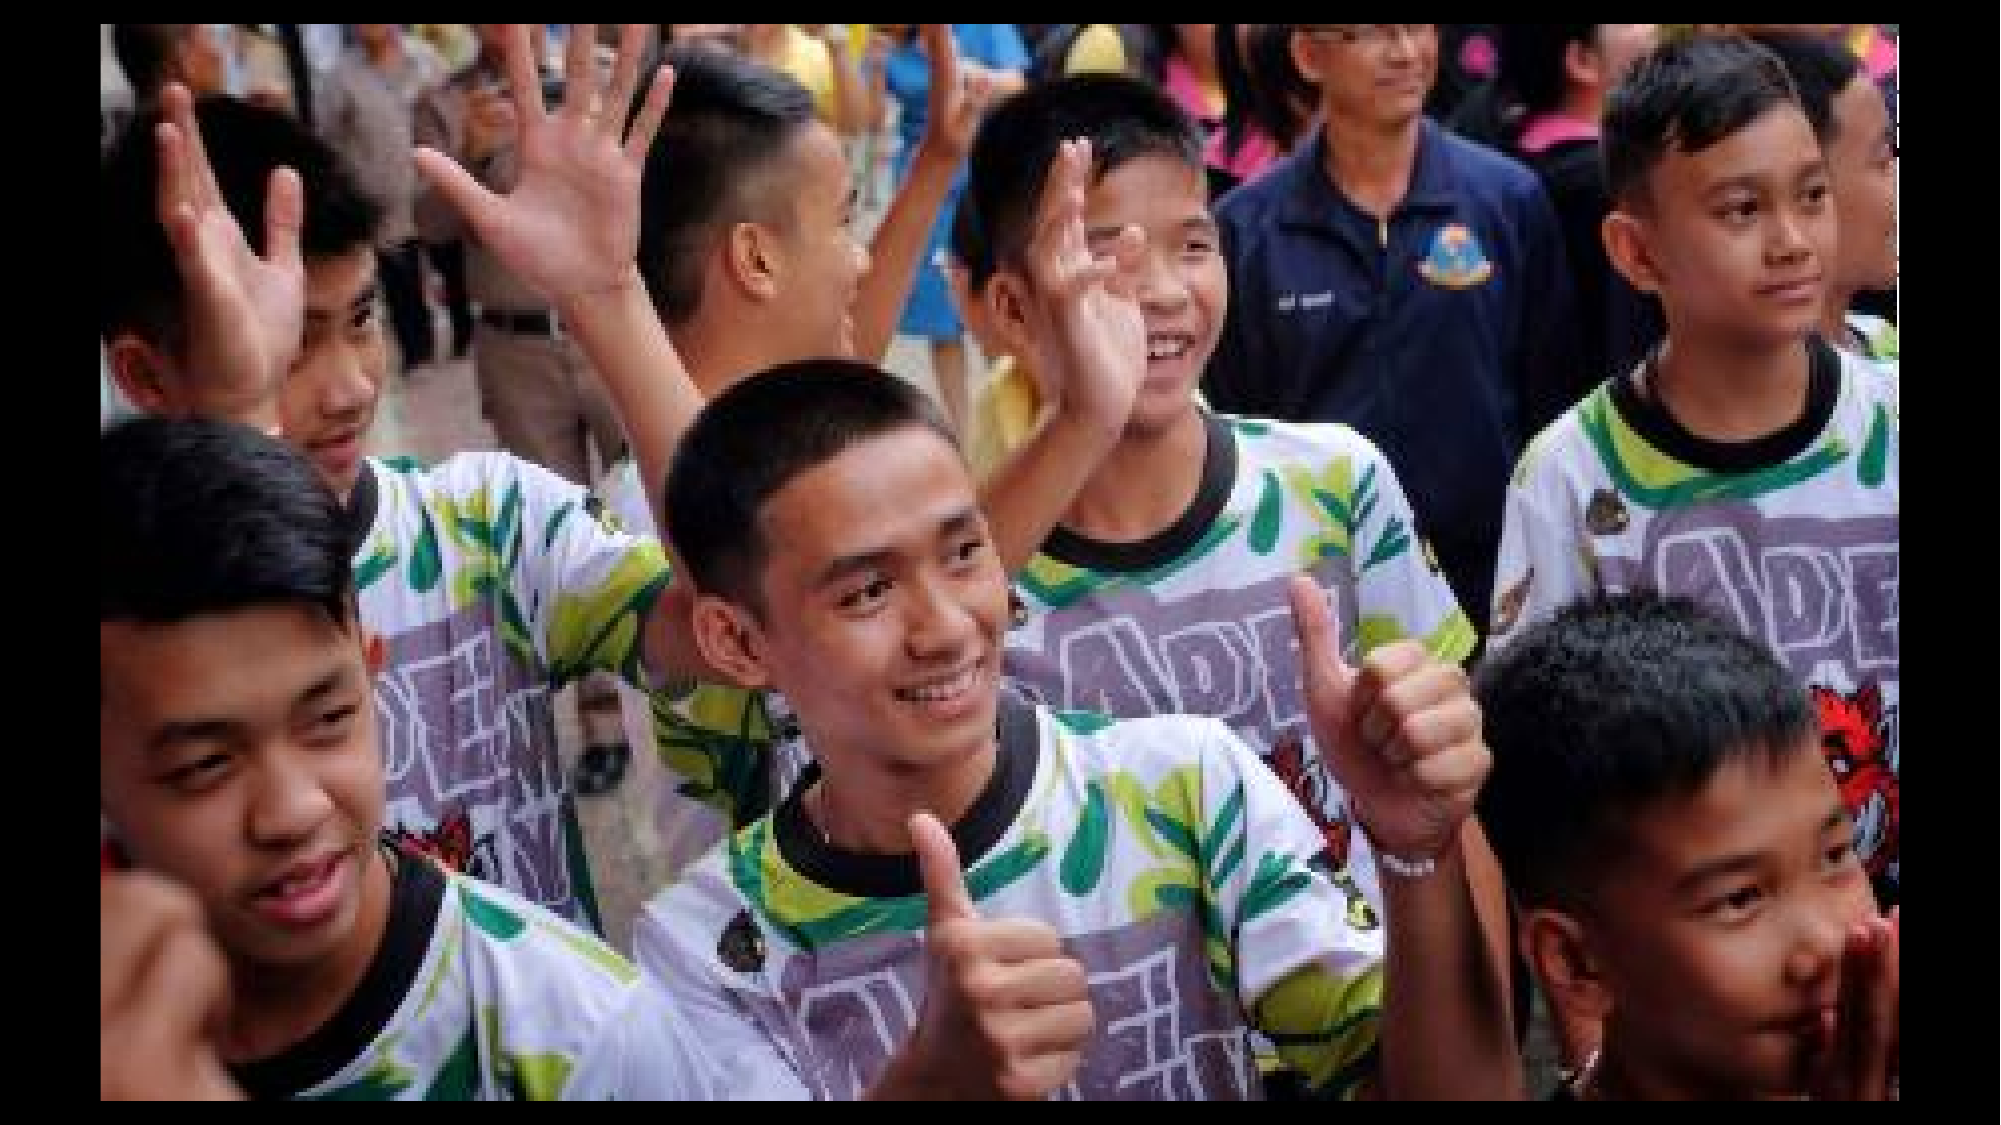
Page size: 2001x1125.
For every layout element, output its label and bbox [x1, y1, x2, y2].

list [100, 24, 1900, 1101]
